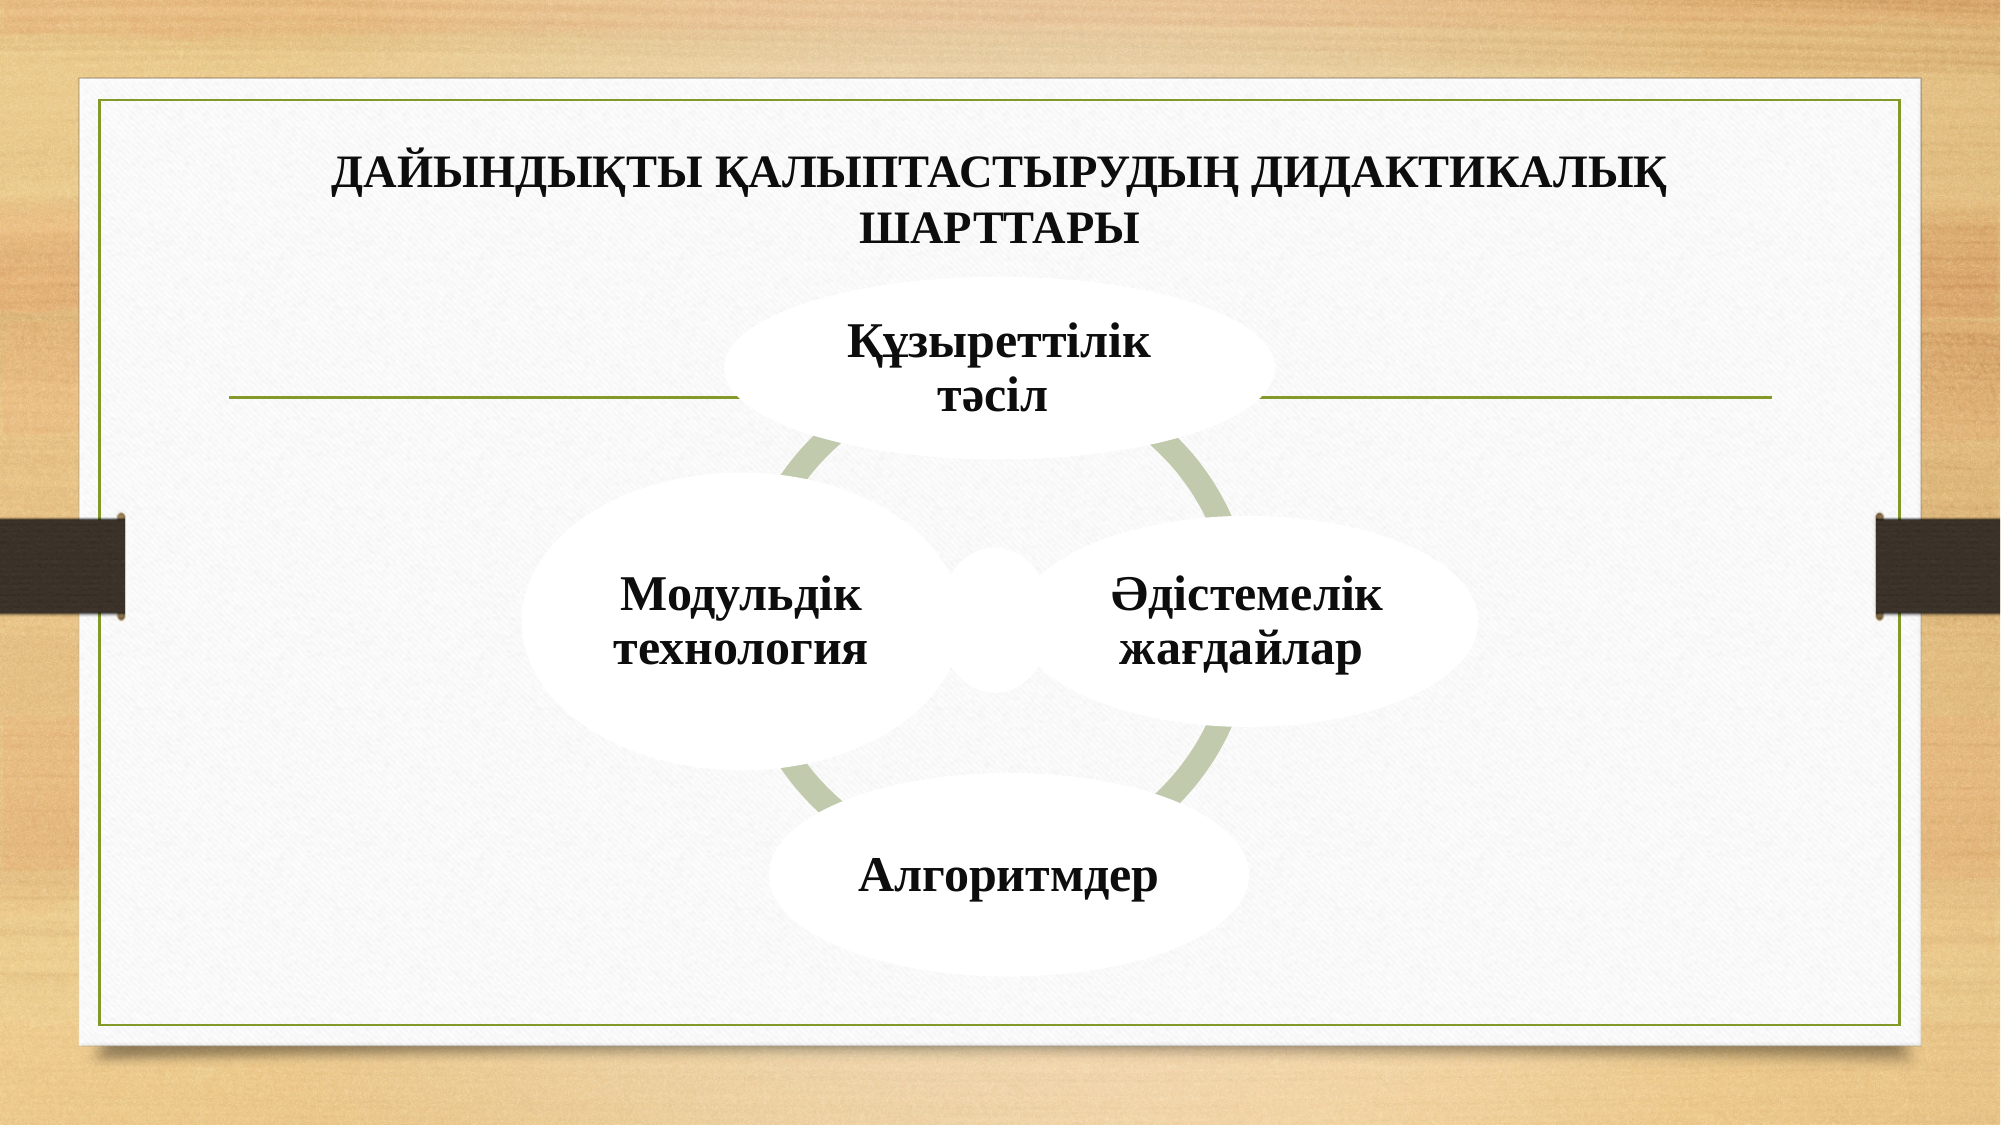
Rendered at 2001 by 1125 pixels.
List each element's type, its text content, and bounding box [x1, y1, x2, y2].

picture [0, 0, 2001, 1125]
title ДАЙЫНДЫҚТЫ ҚАЛЫПТАСТЫРУДЫҢ ДИДАКТИКАЛЫҚ ШАРТТАРЫ [212, 133, 1788, 261]
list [212, 289, 1788, 965]
